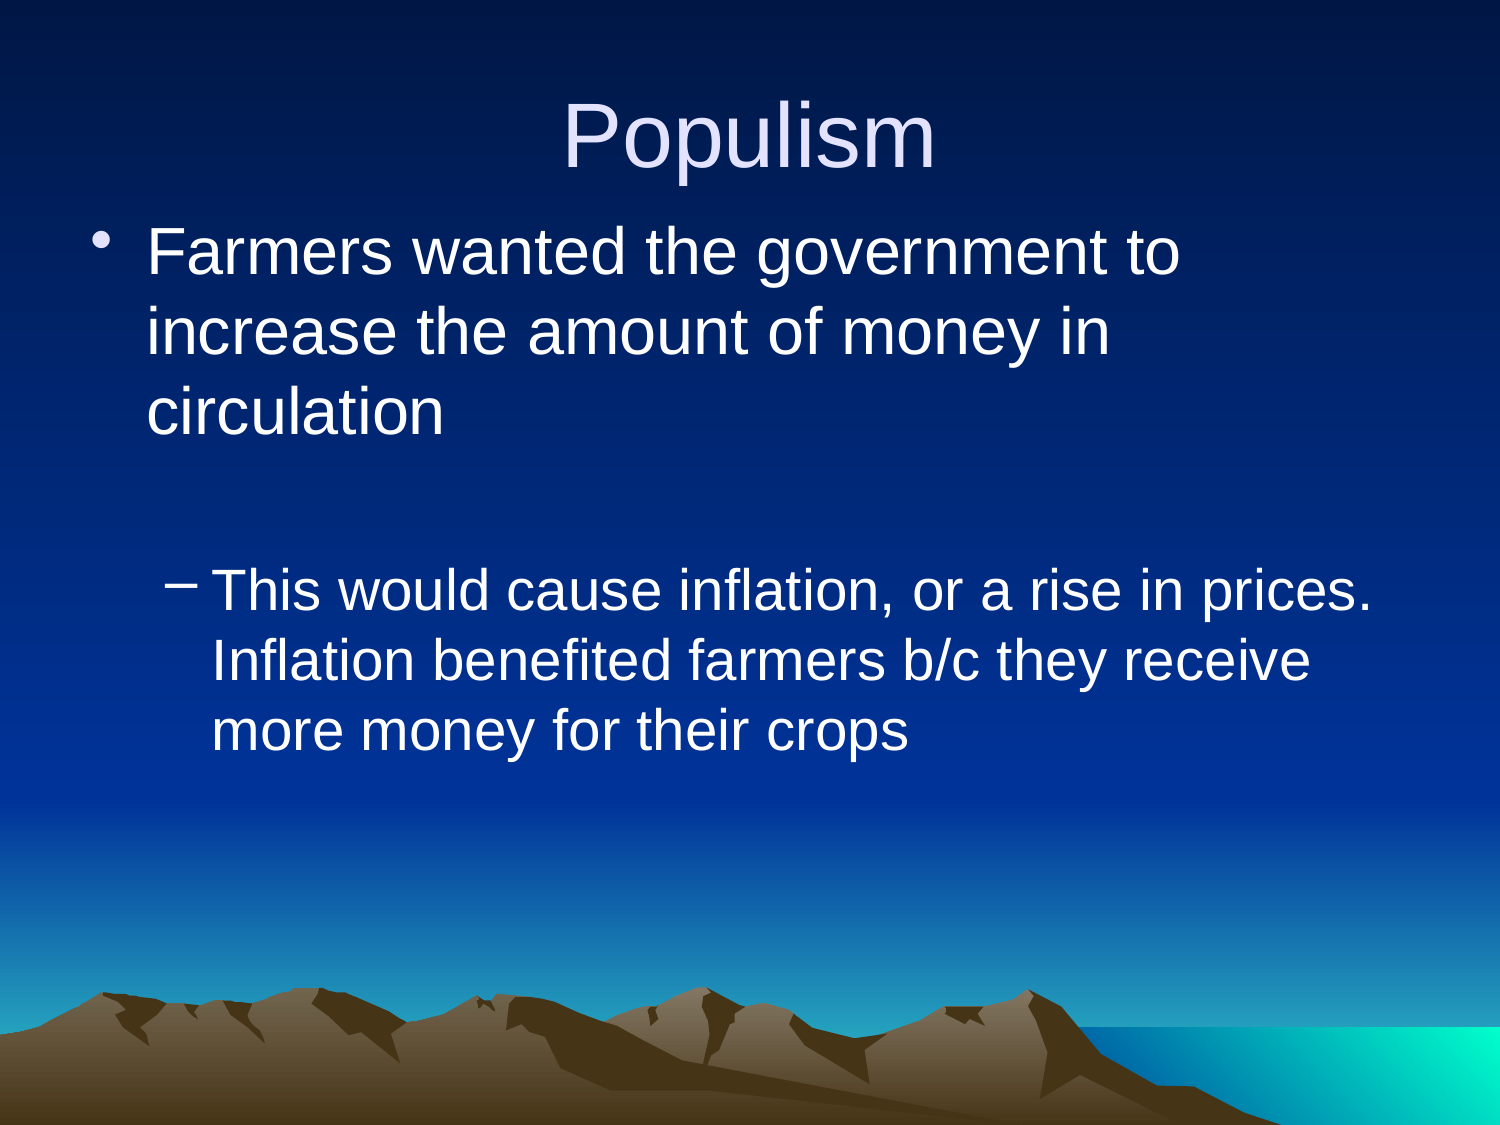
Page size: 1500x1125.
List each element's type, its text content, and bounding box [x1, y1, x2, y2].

title Populism [74, 37, 1426, 226]
list Farmers wanted the government to increase the amount of money in circulation This would cause inflation, or a rise in prices. Inflation benefited farmers b/c they receive more money for their crops [75, 200, 1425, 1000]
